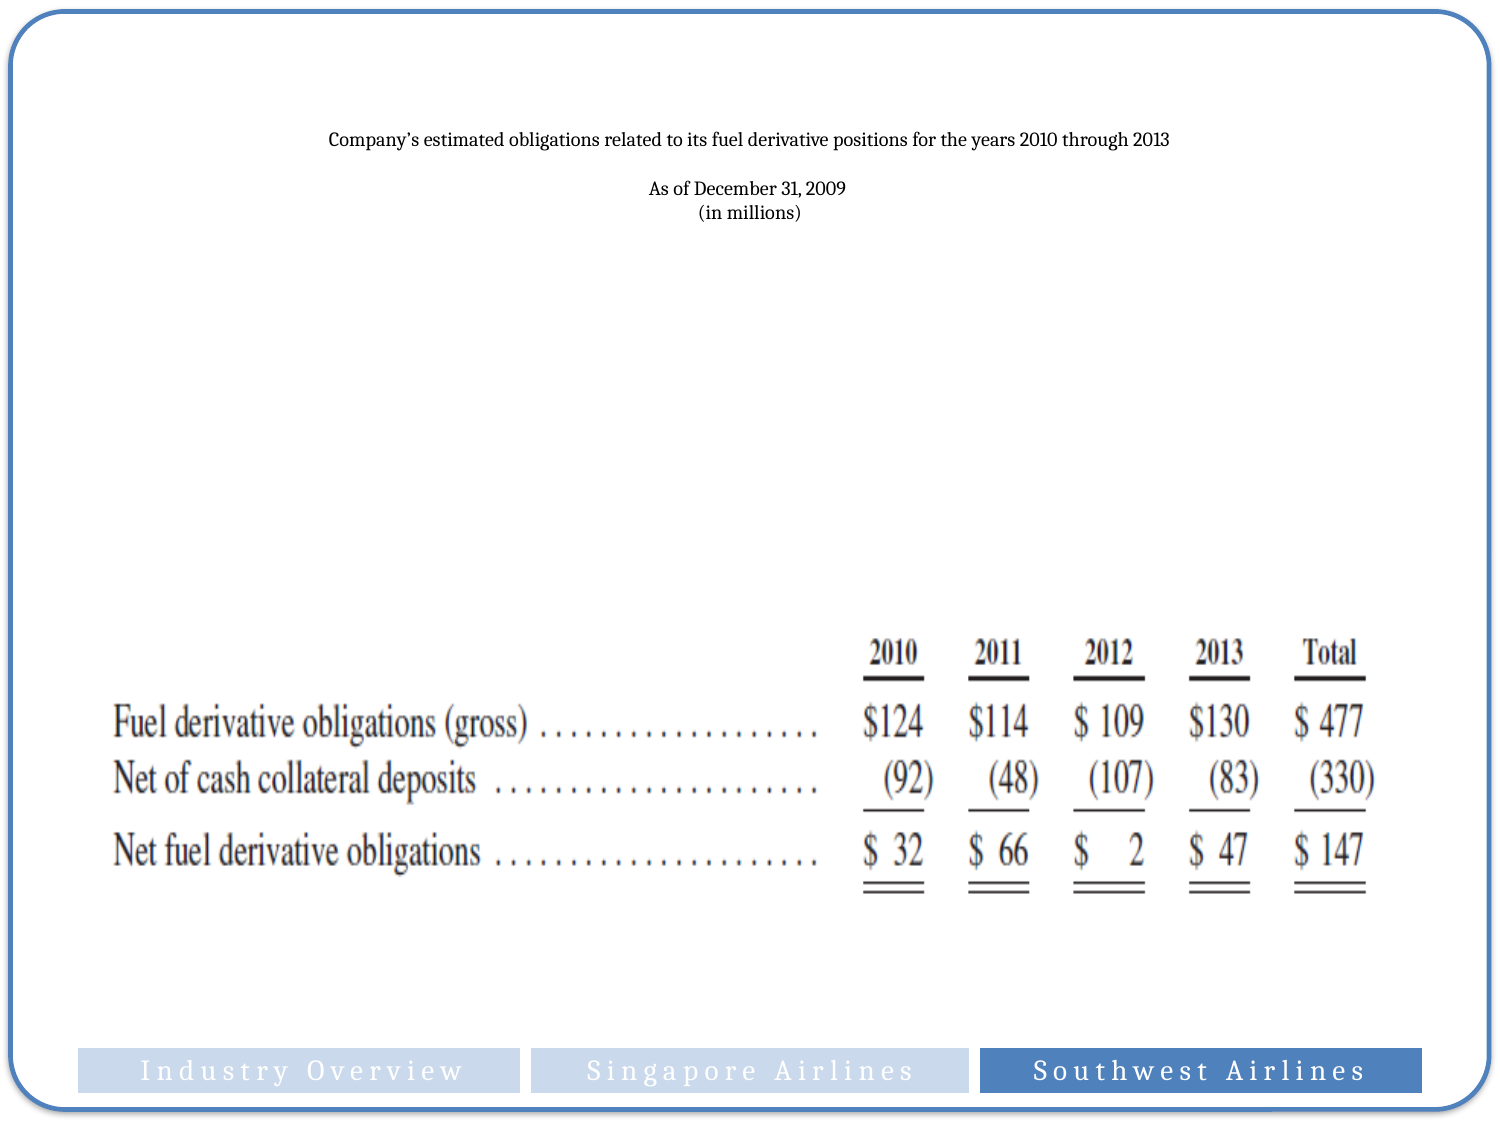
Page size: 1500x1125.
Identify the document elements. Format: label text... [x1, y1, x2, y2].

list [76, 609, 1427, 929]
text_box [63, 1045, 976, 1108]
title Company’s estimated obligations related to its fuel derivative positions for the years 2010 through 2013 As of December 31, 2009 (in millions) [75, 45, 1425, 233]
